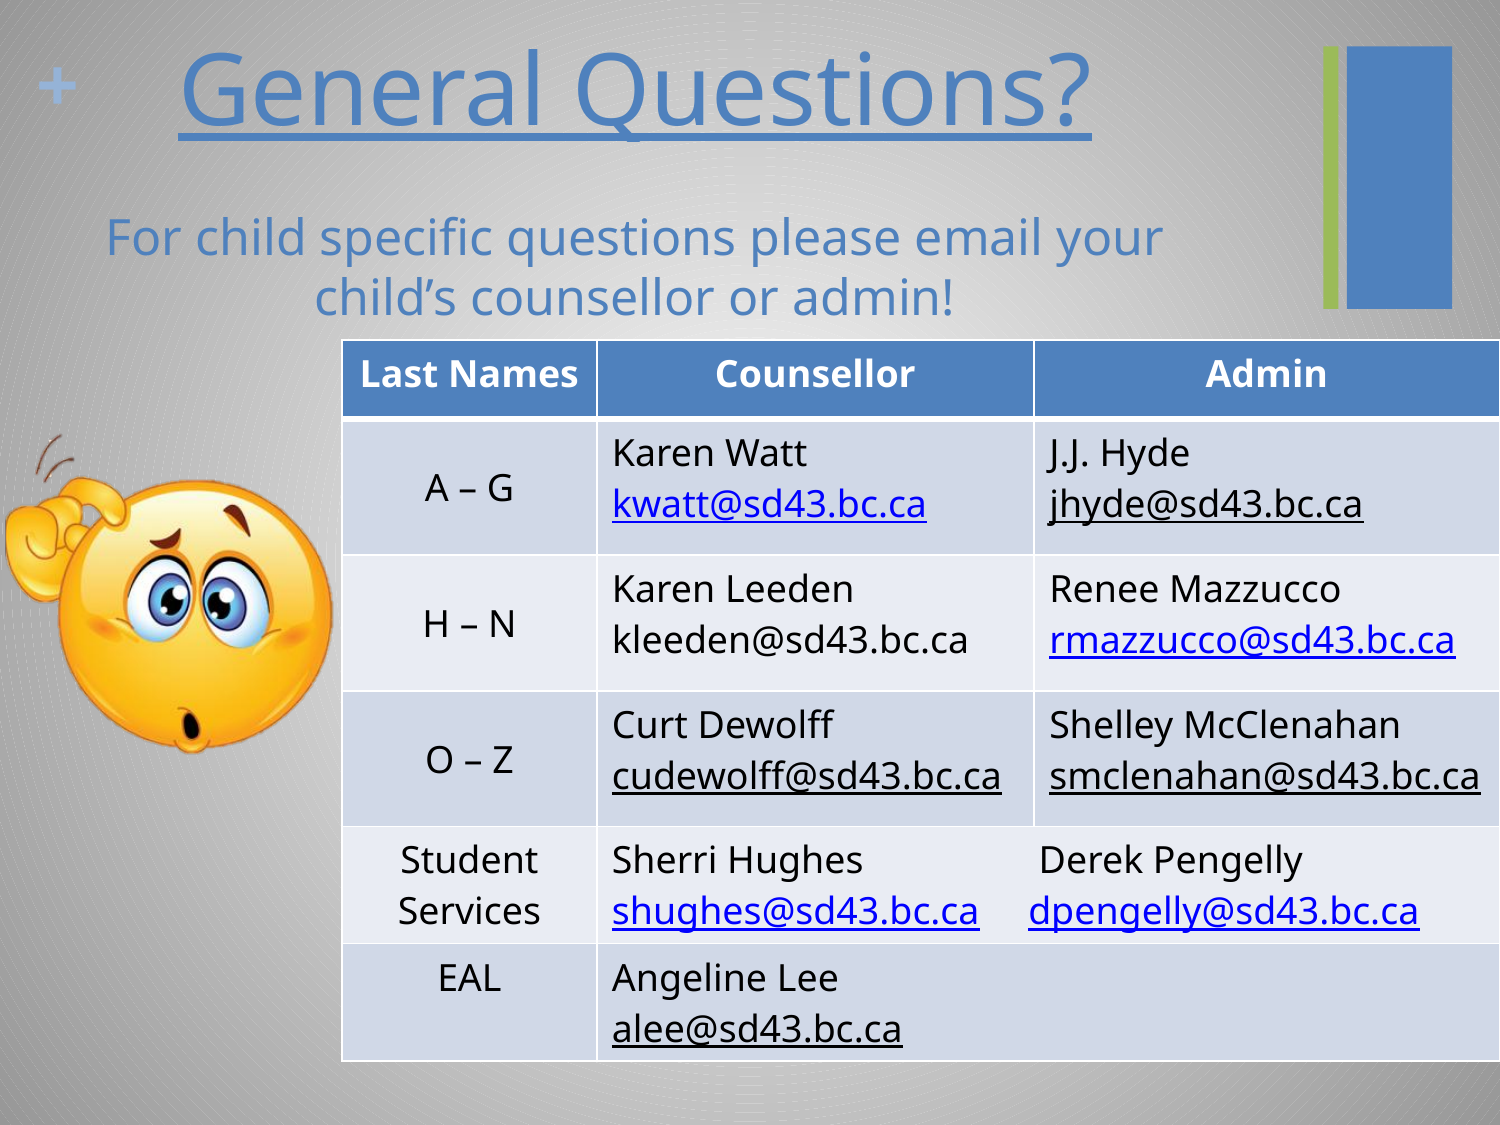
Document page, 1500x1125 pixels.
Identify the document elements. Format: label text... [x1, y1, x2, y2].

table_cell Karen Watt kwatt@sd43.bc.ca [598, 422, 1033, 554]
table_cell H – N [343, 556, 596, 690]
table_cell Curt Dewolff cudewolff@sd43.bc.ca [598, 692, 1033, 826]
title General Questions? For child specific questions please email your child’s counsellor or admin! [56, 18, 1215, 206]
table_cell A – G [343, 422, 596, 554]
table_header Last Names [343, 341, 596, 416]
table_cell Renee Mazzucco rmazzucco@sd43.bc.ca [1035, 556, 1499, 690]
picture [0, 430, 336, 767]
table_cell Angeline Lee alee@sd43.bc.ca [598, 944, 1499, 1060]
table_cell O – Z [343, 692, 596, 826]
table_cell EAL [343, 944, 596, 1060]
table_cell Shelley McClenahan smclenahan@sd43.bc.ca [1035, 692, 1499, 826]
table_header Counsellor [598, 341, 1033, 416]
table_header Admin [1035, 341, 1499, 416]
table_cell Sherri Hughes Derek Pengelly shughes@sd43.bc.ca dpengelly@sd43.bc.ca [598, 827, 1499, 943]
table_cell J.J. Hyde jhyde@sd43.bc.ca [1035, 422, 1499, 554]
table_cell Student Services [343, 827, 596, 943]
table_cell Karen Leeden kleeden@sd43.bc.ca [598, 556, 1033, 690]
